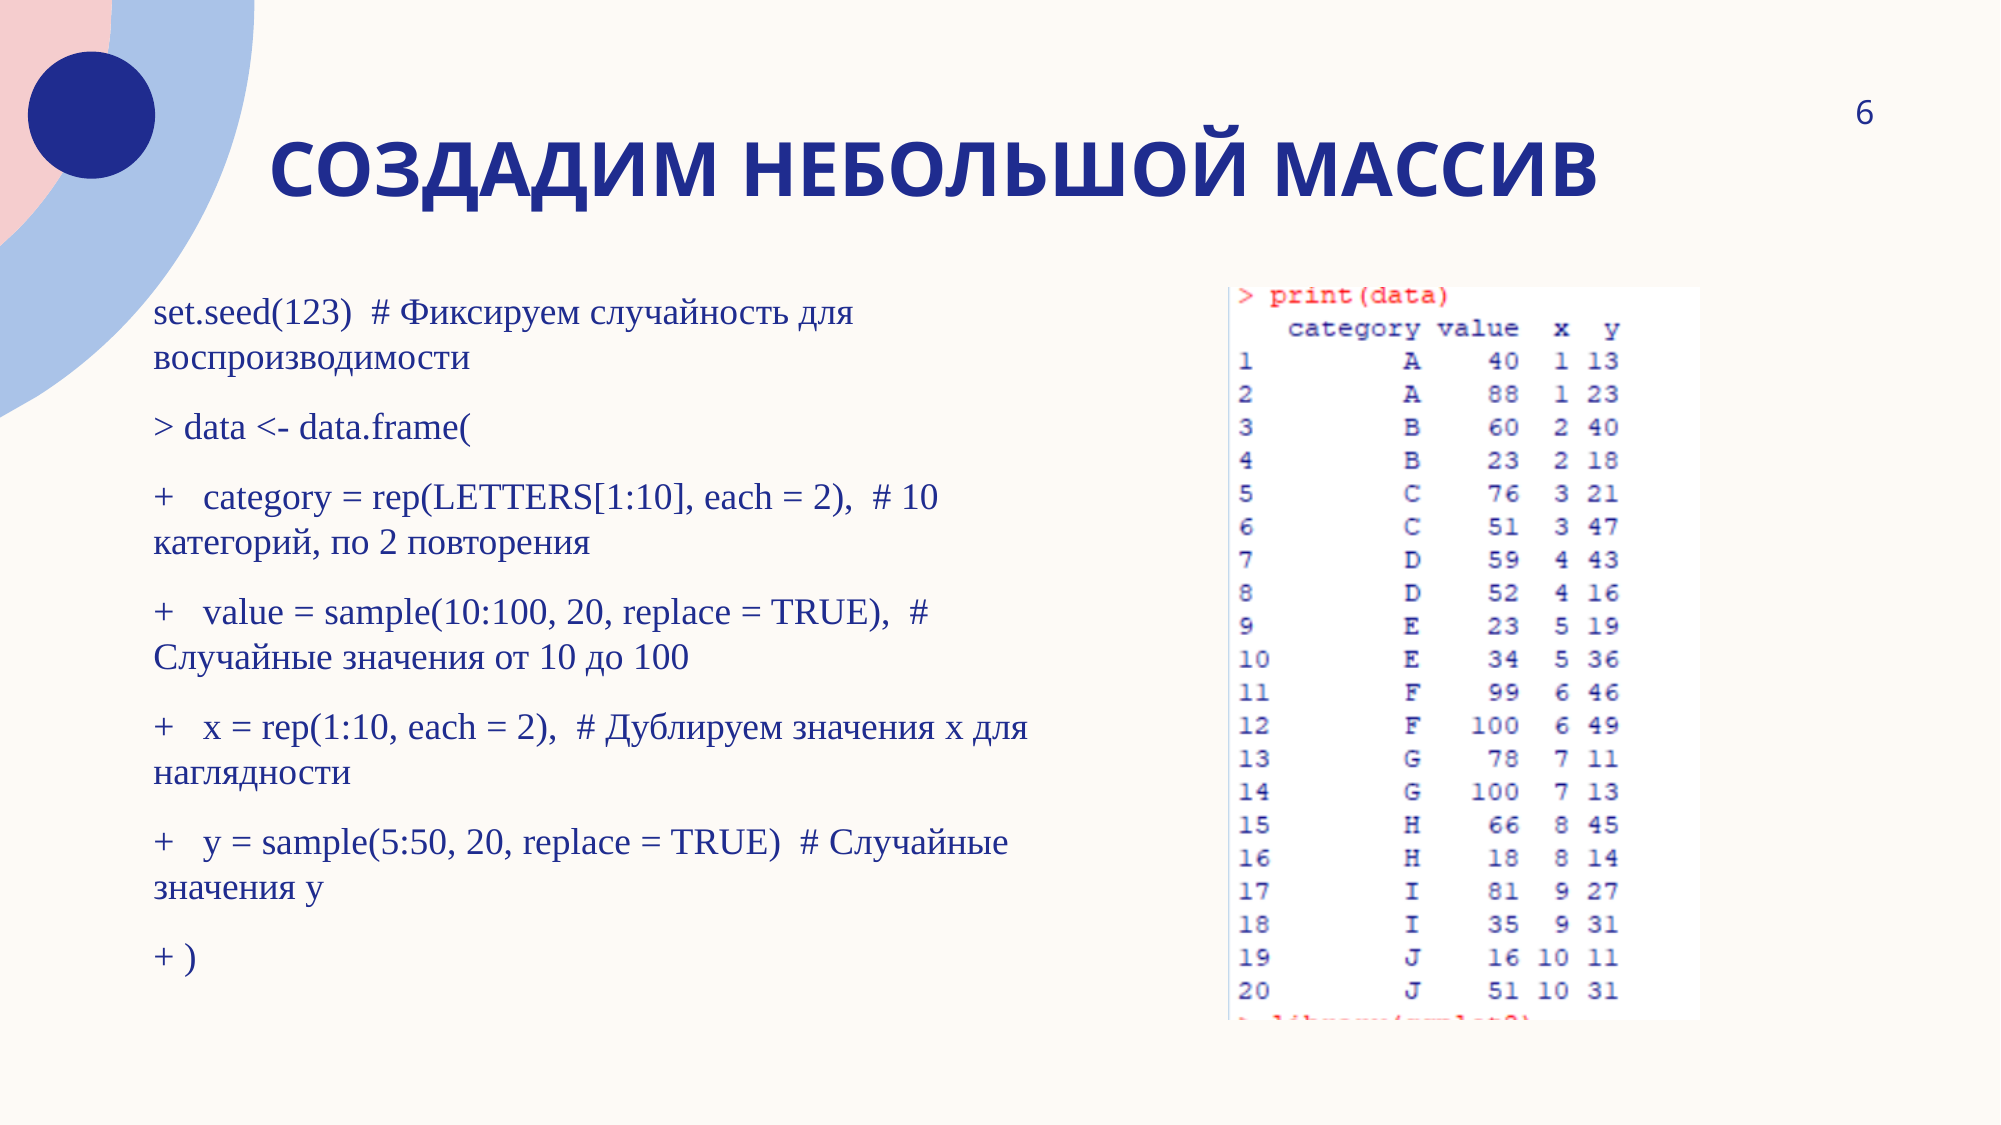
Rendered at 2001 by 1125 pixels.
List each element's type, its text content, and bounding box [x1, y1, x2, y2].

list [1228, 287, 1700, 1020]
list set.seed(123) # Фиксируем случайность для воспроизводимости > data <- data.frame( + category = rep(LETTERS[1:10], each = 2), # 10 категорий, по 2 повторения + value = sample(10:100, 20, replace = TRUE), # Случайные значения от 10 до 100 + x = rep(1:10, each = 2), # Дублируем значения x для наглядности + y = sample(5:50, 20, replace = TRUE) # Случайные значения y + ) [138, 287, 1092, 895]
title Создадим небольшой массив [253, 93, 1875, 212]
slide_number 6 [1699, 75, 1875, 153]
